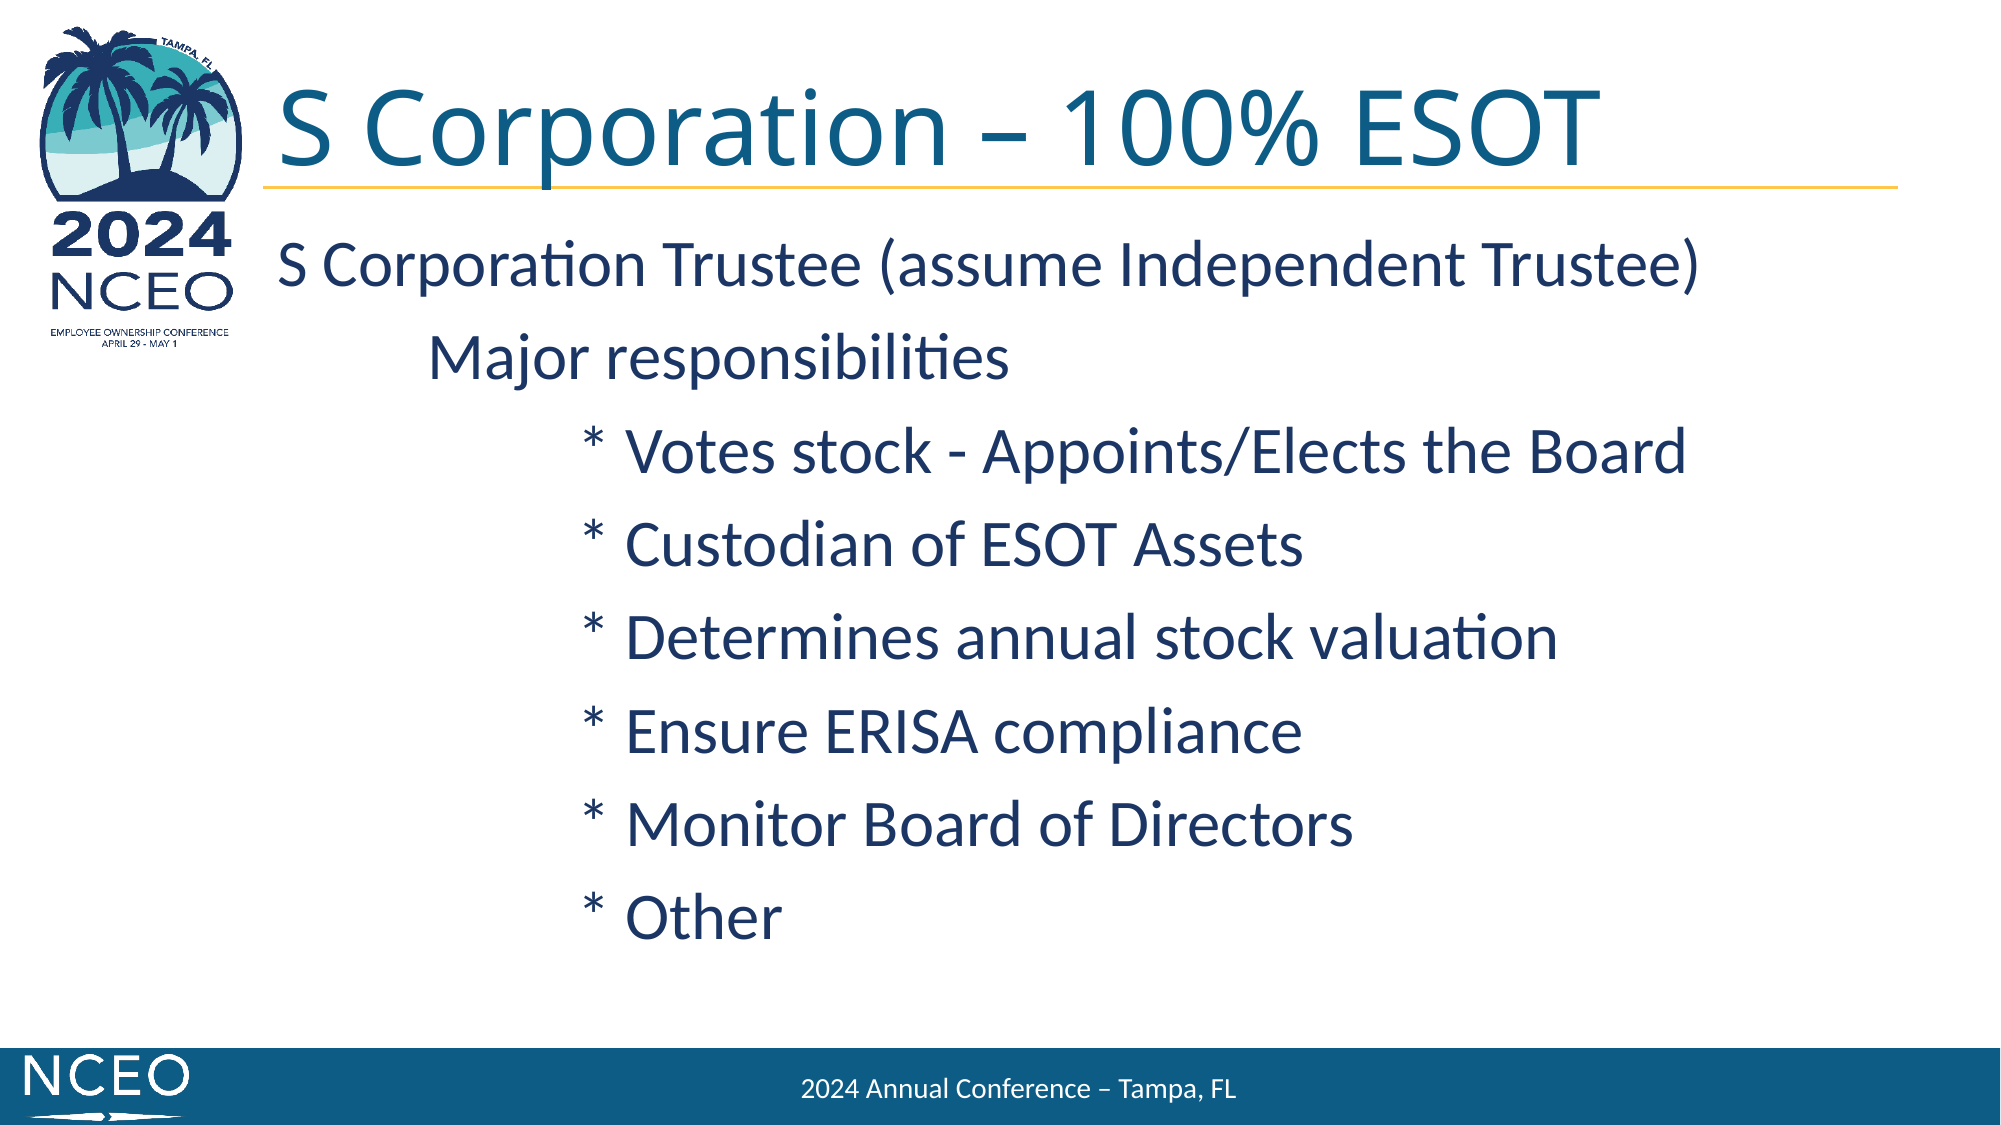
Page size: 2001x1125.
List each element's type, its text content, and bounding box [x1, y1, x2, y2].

picture [24, 1054, 189, 1121]
picture [37, 24, 244, 350]
list S Corporation Trustee (assume Independent Trustee) Major responsibilities * Votes stock - Appoints/Elects the Board * Custodian of ESOT Assets * Determines annual stock valuation * Ensure ERISA compliance * Monitor Board of Directors * Other [262, 212, 1917, 1038]
list S Corporation – 100% ESOT [262, 54, 1898, 175]
